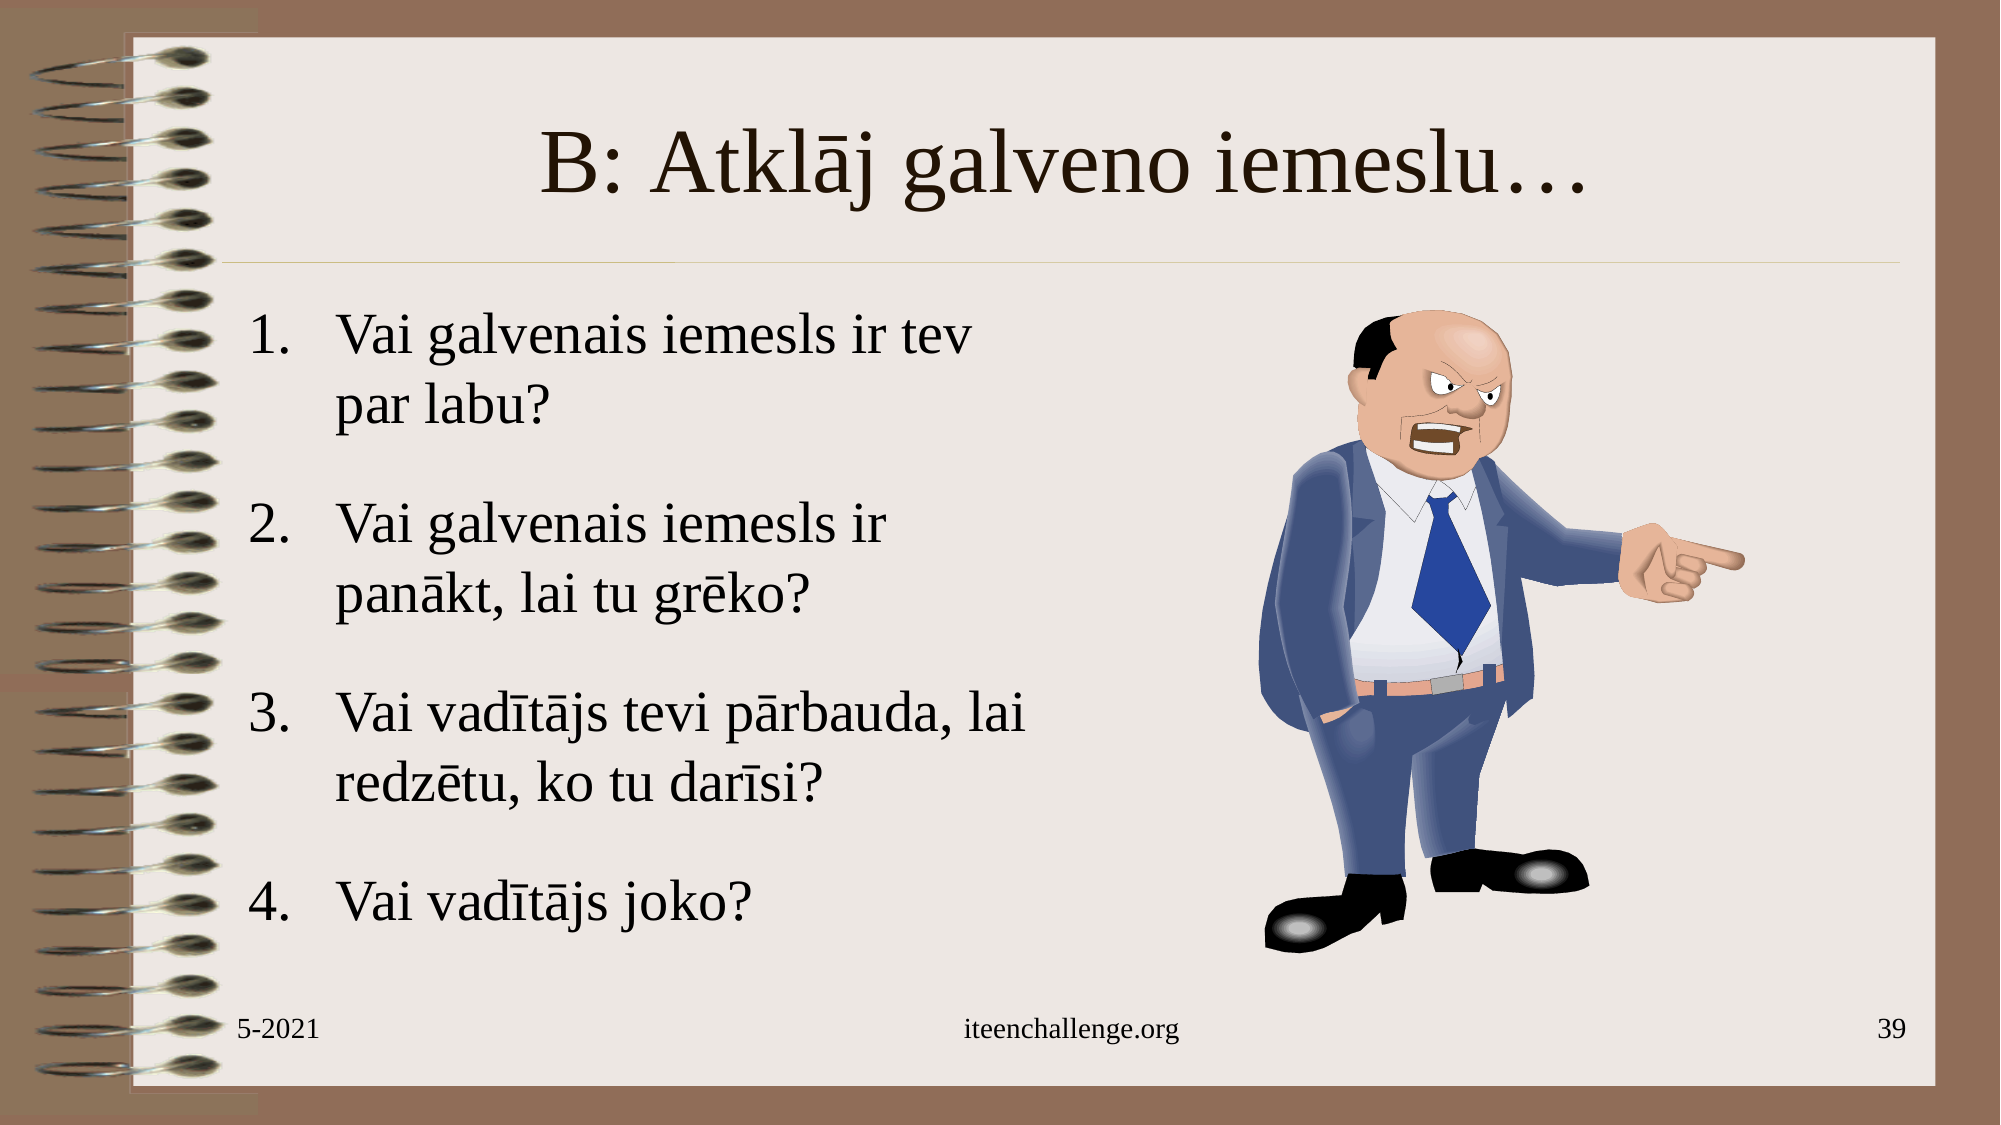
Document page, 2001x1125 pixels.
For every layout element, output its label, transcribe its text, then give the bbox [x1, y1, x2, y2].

picture [0, 692, 259, 1115]
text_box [1251, 288, 1760, 965]
slide_number 39 [1505, 1001, 1922, 1077]
picture [0, 8, 259, 674]
slide_number 5-2021 [221, 1001, 639, 1077]
list Vai galvenais iemesls ir tev par labu? Vai galvenais iemesls ir panākt, lai tu grēko? Vai vadītājs tevi pārbauda, lai redzētu, ko tu darīsi? Vai vadītājs joko? [233, 287, 1051, 963]
footer iteenchallenge.org [755, 1001, 1389, 1077]
title B: Atklāj galveno iemeslu… [233, 62, 1901, 251]
